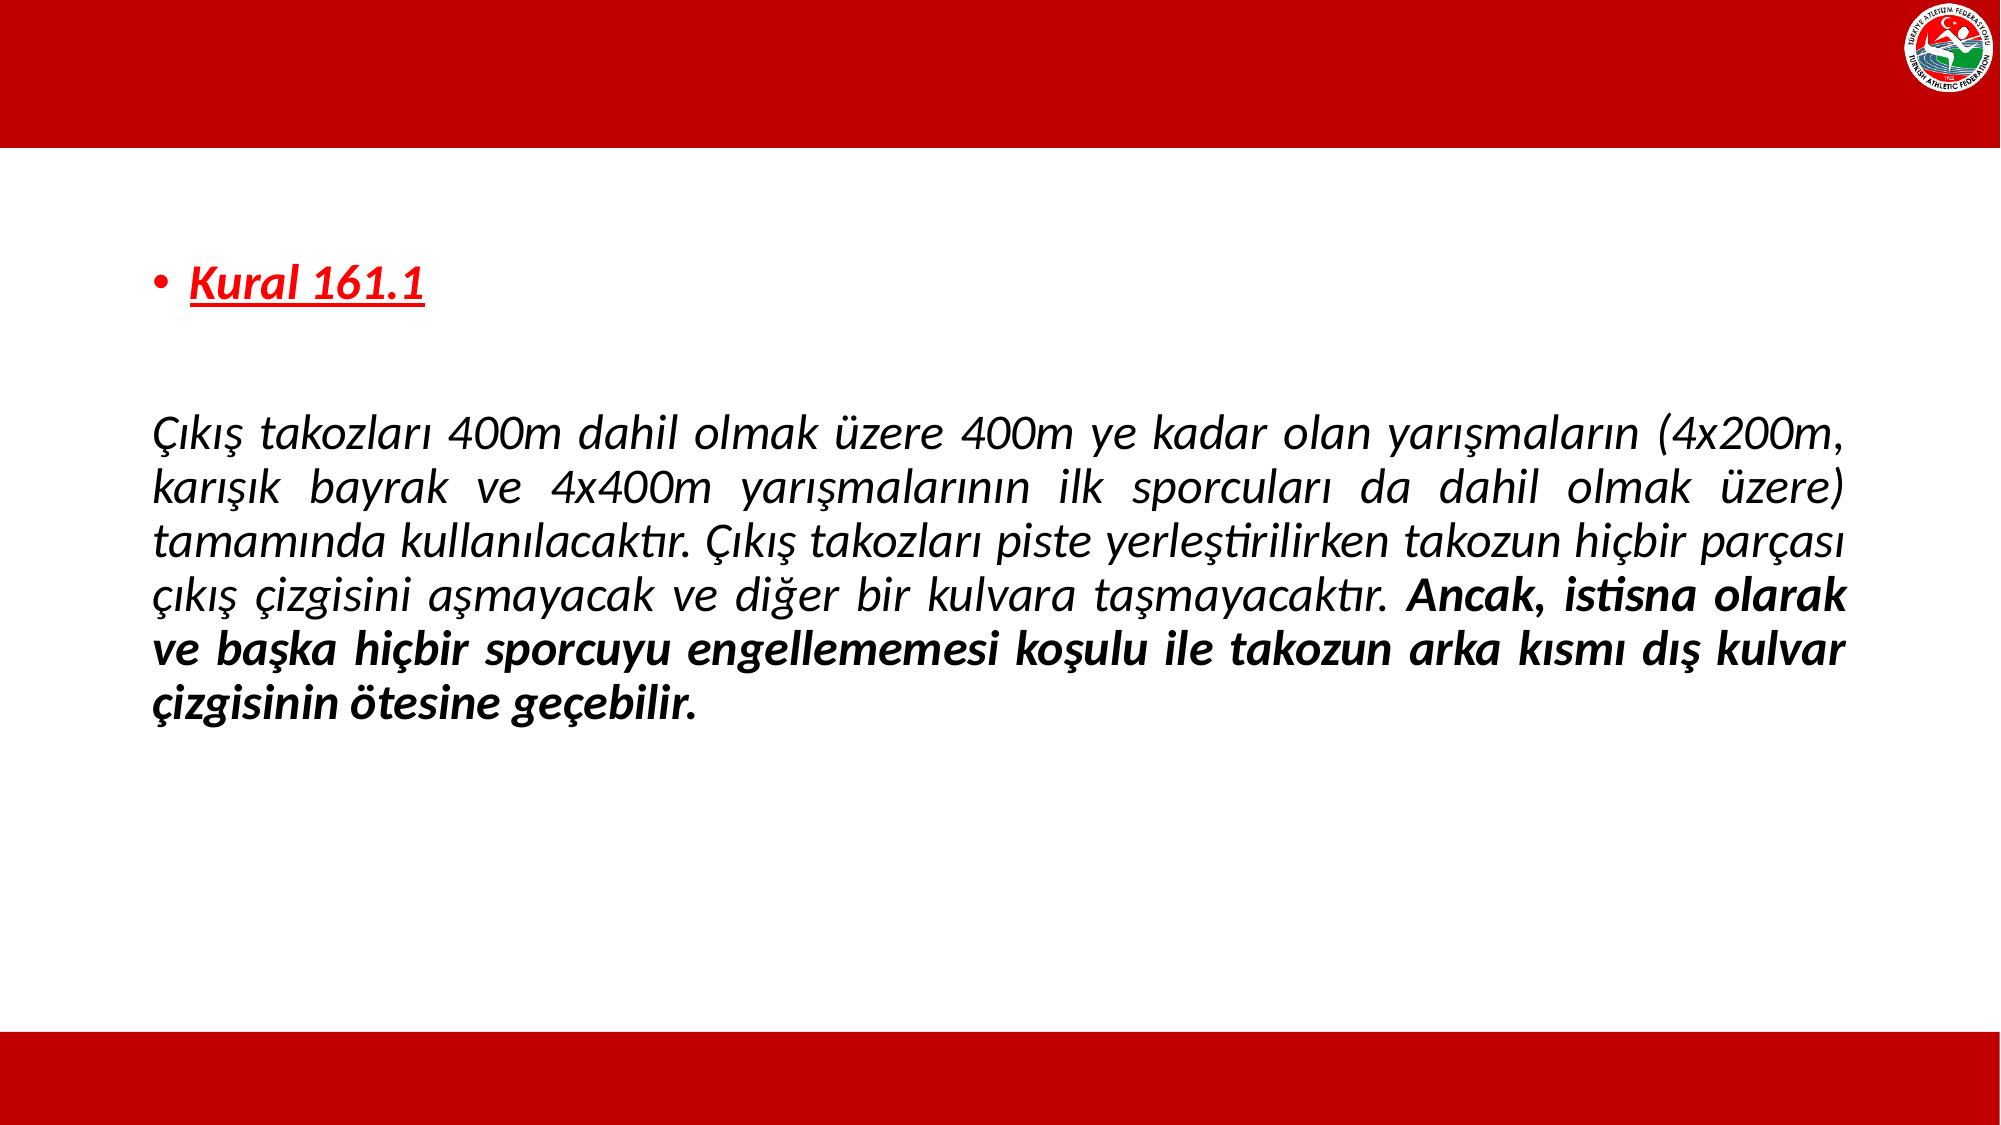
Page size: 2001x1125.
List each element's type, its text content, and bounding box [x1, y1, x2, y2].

text_box [0, 1031, 2000, 1125]
list Kural 161.1 Çıkış takozları 400m dahil olmak üzere 400m ye kadar olan yarışmaların (4x200m, karışık bayrak ve 4x400m yarışmalarının ilk sporcuları da dahil olmak üzere) tamamında kullanılacaktır. Çıkış takozları piste yerleştirilirken takozun hiçbir parçası çıkış çizgisini aşmayacak ve diğer bir kulvara taşmayacaktır. Ancak, istisna olarak ve başka hiçbir sporcuyu engellememesi koşulu ile takozun arka kısmı dış kulvar çizgisinin ötesine geçebilir. [137, 249, 1863, 840]
picture [1904, 3, 1993, 92]
title [0, 0, 2000, 148]
